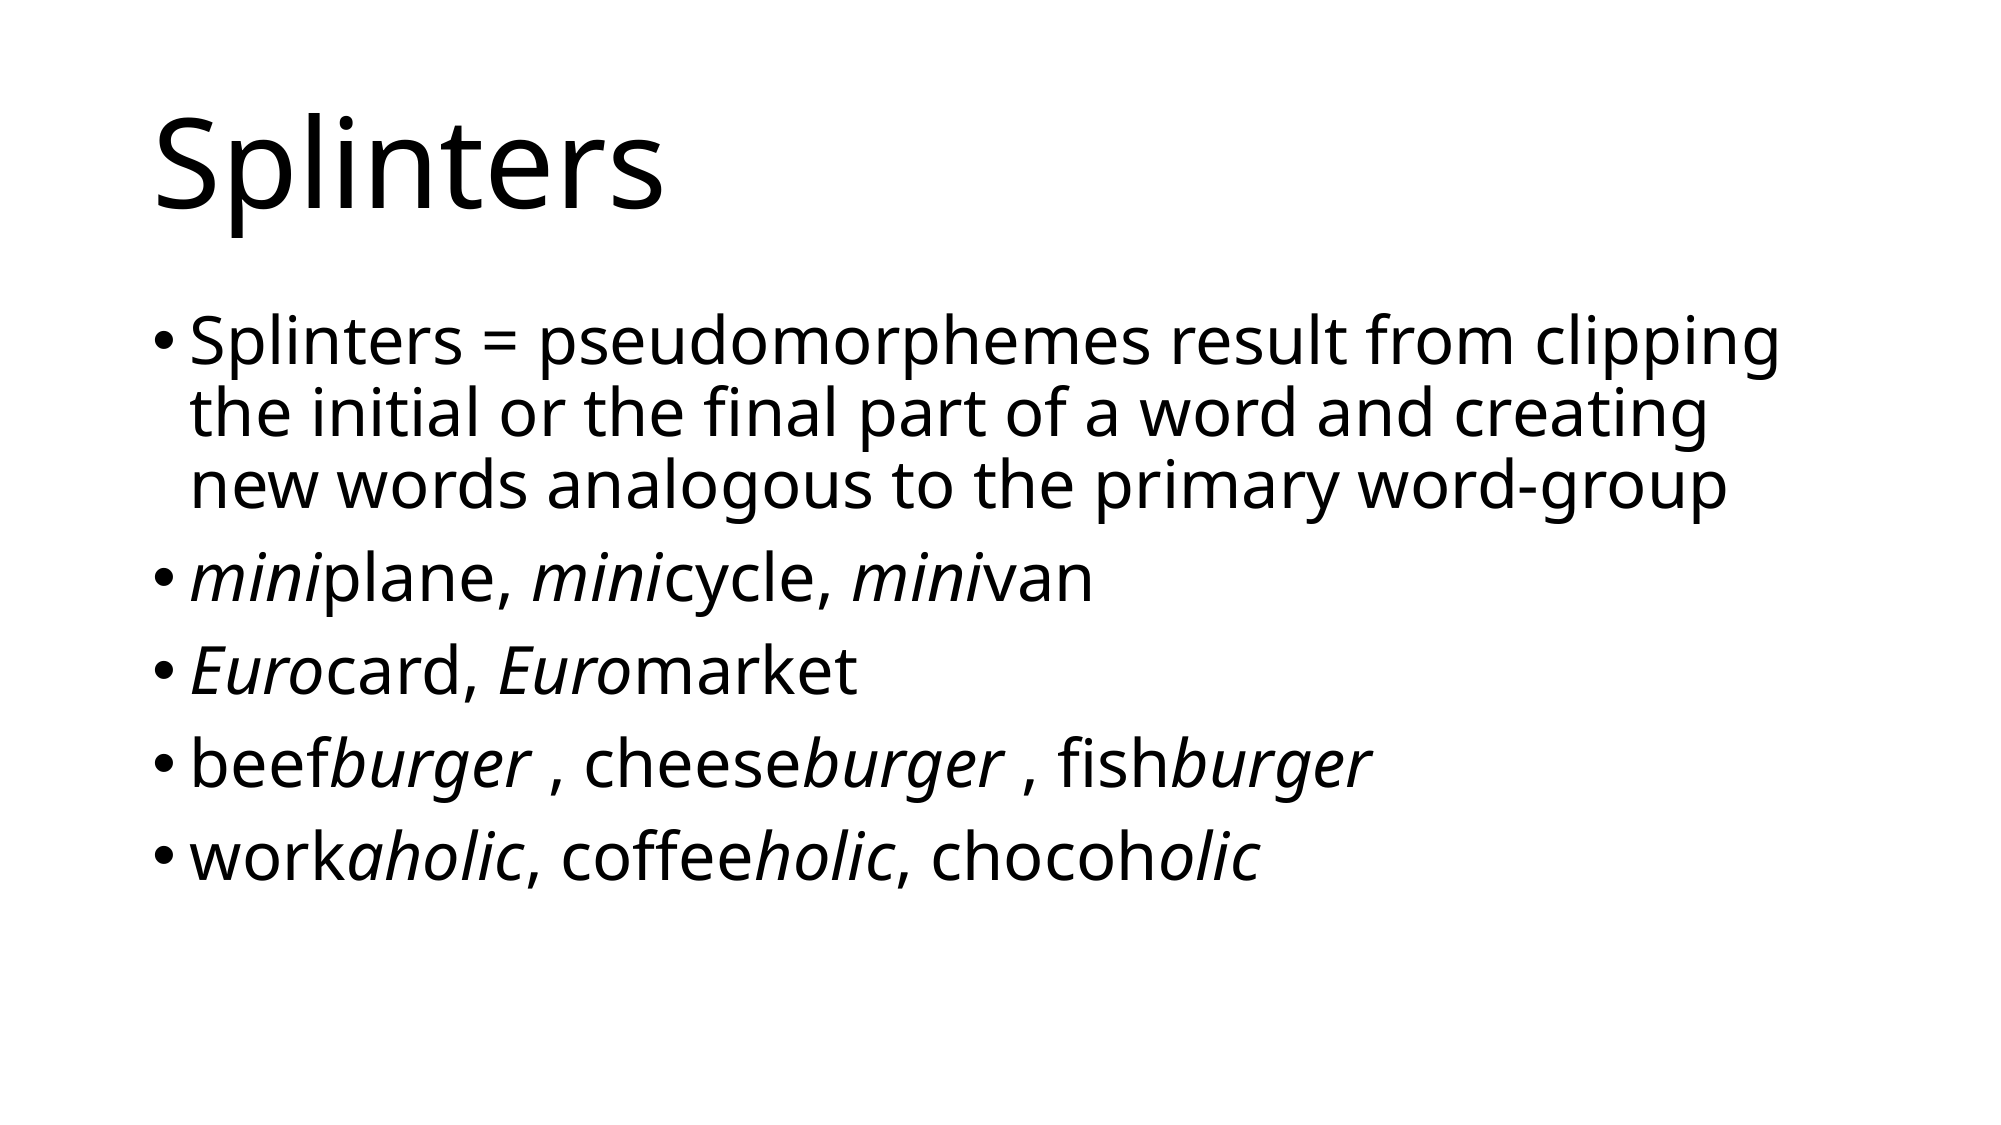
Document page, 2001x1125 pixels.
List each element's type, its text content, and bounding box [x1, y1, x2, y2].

title Splinters [137, 59, 1863, 278]
list Splinters = pseudomorphemes result from clipping the initial or the final part of a word and creating new words analogous to the primary word-group miniplane, minicycle, minivan Eurocard, Euromarket beefburger , cheeseburger , fishburger workaholic, coffeeholic, chocoholic [137, 299, 1863, 1014]
